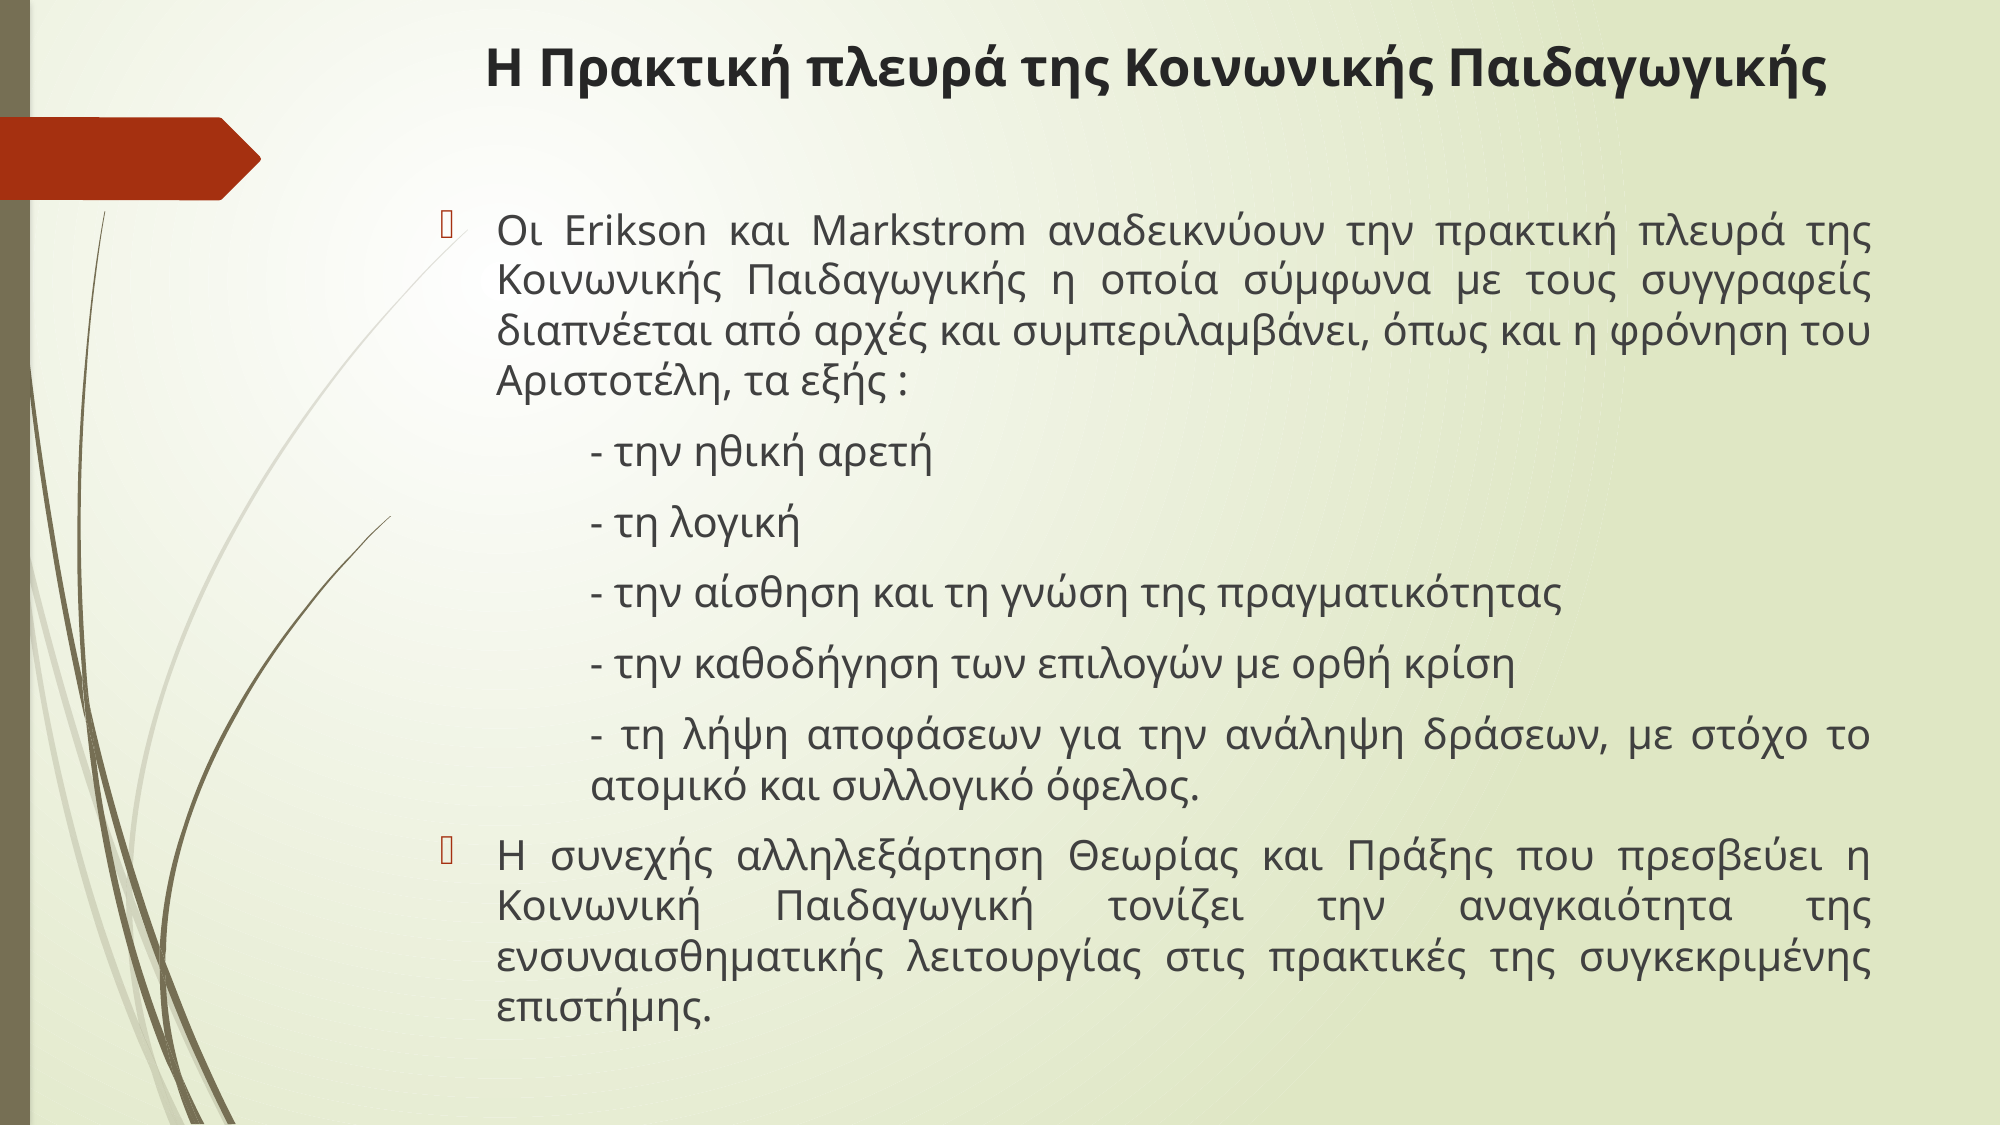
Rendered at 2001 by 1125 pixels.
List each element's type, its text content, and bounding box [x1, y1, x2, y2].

title Η Πρακτική πλευρά της Κοινωνικής Παιδαγωγικής [425, 26, 1888, 129]
list Οι Erikson και Markstrom αναδεικνύουν την πρακτική πλευρά της Κοινωνικής Παιδαγωγικής η οποία σύμφωνα με τους συγγραφείς διαπνέεται από αρχές και συμπεριλαμβάνει, όπως και η φρόνηση του Αριστοτέλη, τα εξής : - την ηθική αρετή - τη λογική - την αίσθηση και τη γνώση της πραγματικότητας - την καθοδήγηση των επιλογών με ορθή κρίση - τη λήψη αποφάσεων για την ανάληψη δράσεων, με στόχο το ατομικό και συλλογικό όφελος. Η συνεχής αλληλεξάρτηση Θεωρίας και Πράξης που πρεσβεύει η Κοινωνική Παιδαγωγική τονίζει την αναγκαιότητα της ενσυναισθηματικής λειτουργίας στις πρακτικές της συγκεκριμένης επιστήμης. [424, 129, 1888, 1067]
